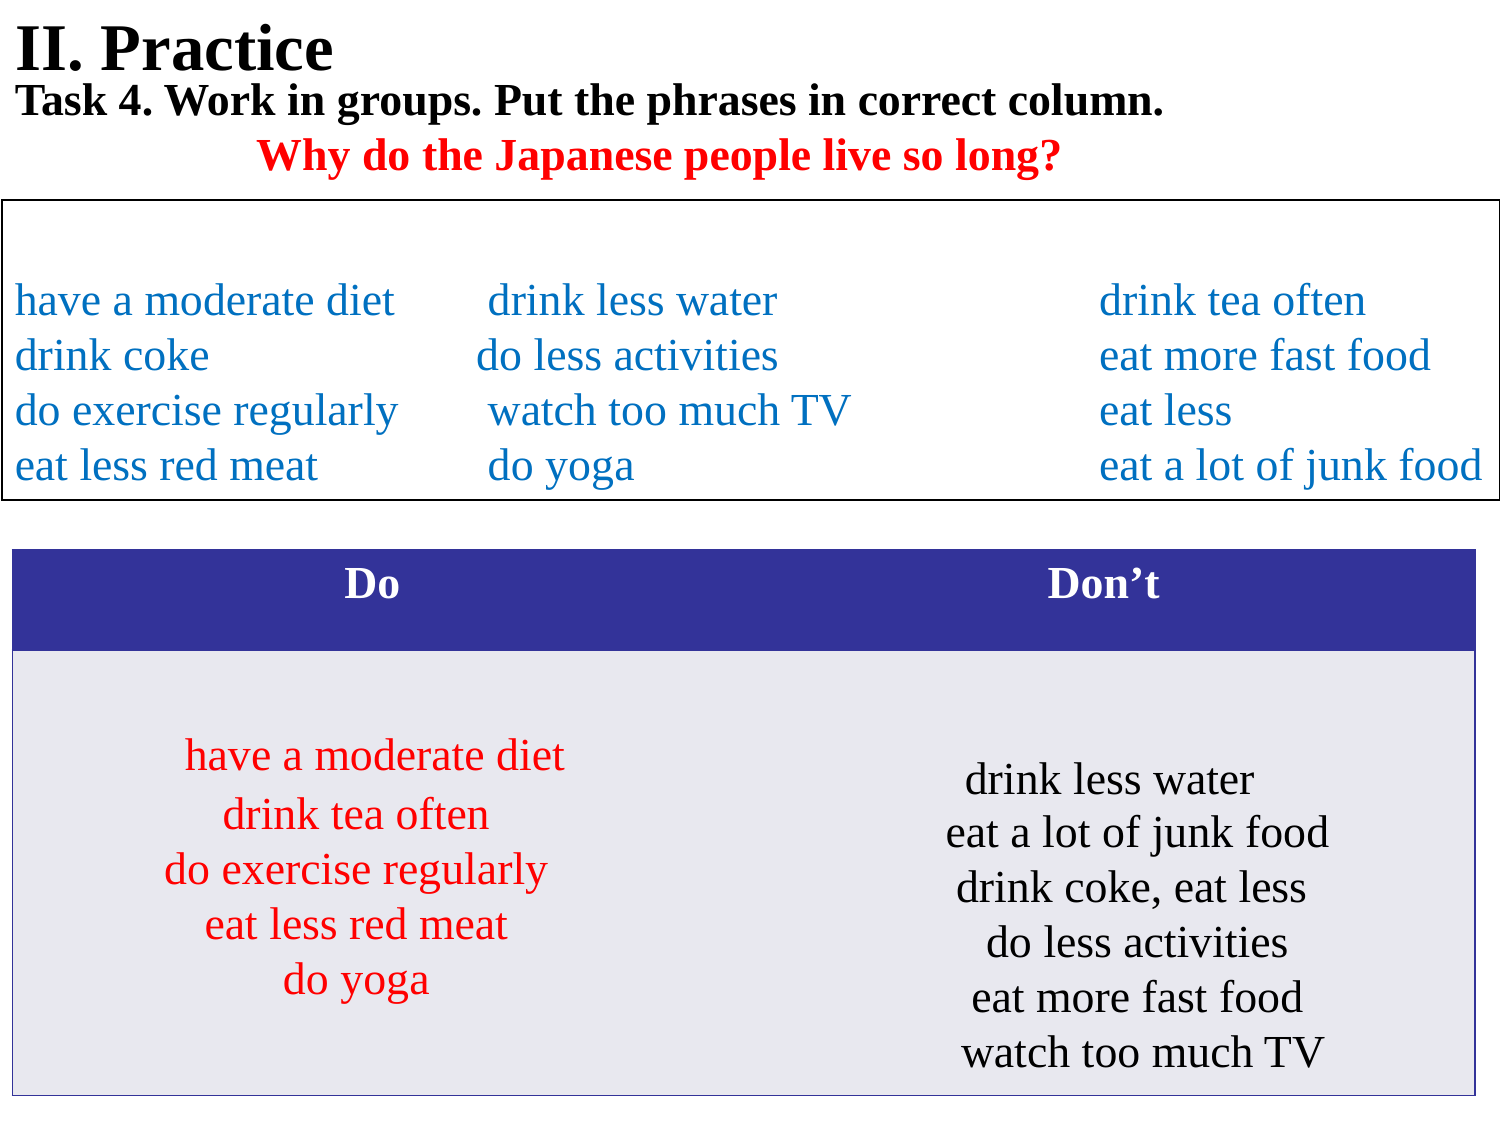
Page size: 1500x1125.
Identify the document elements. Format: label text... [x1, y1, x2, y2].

text_box eat a lot of junk food drink coke, eat less do less activities eat more fast food watch too much TV [825, 794, 1450, 1085]
table_header Don’t [744, 551, 1474, 649]
text_box have a moderate diet drink less water drink tea often drink coke do less activities eat more fast food do exercise regularly watch too much TV eat less eat less red meat do yoga eat a lot of junk food [0, 262, 1500, 608]
text_box Task 4. Work in groups. Put the phrases in correct column. Why do the Japanese people live so long? [0, 62, 1500, 262]
text_box drink tea often do exercise regularly eat less red meat do yoga [75, 776, 638, 1067]
table_cell [13, 651, 744, 1095]
table_header Do [13, 551, 744, 649]
title II. Practice [0, 0, 851, 62]
table_cell [744, 651, 1474, 1095]
text_box have a moderate diet [74, 716, 675, 787]
text_box drink less water [950, 741, 1450, 811]
table_header [3, 201, 1499, 499]
